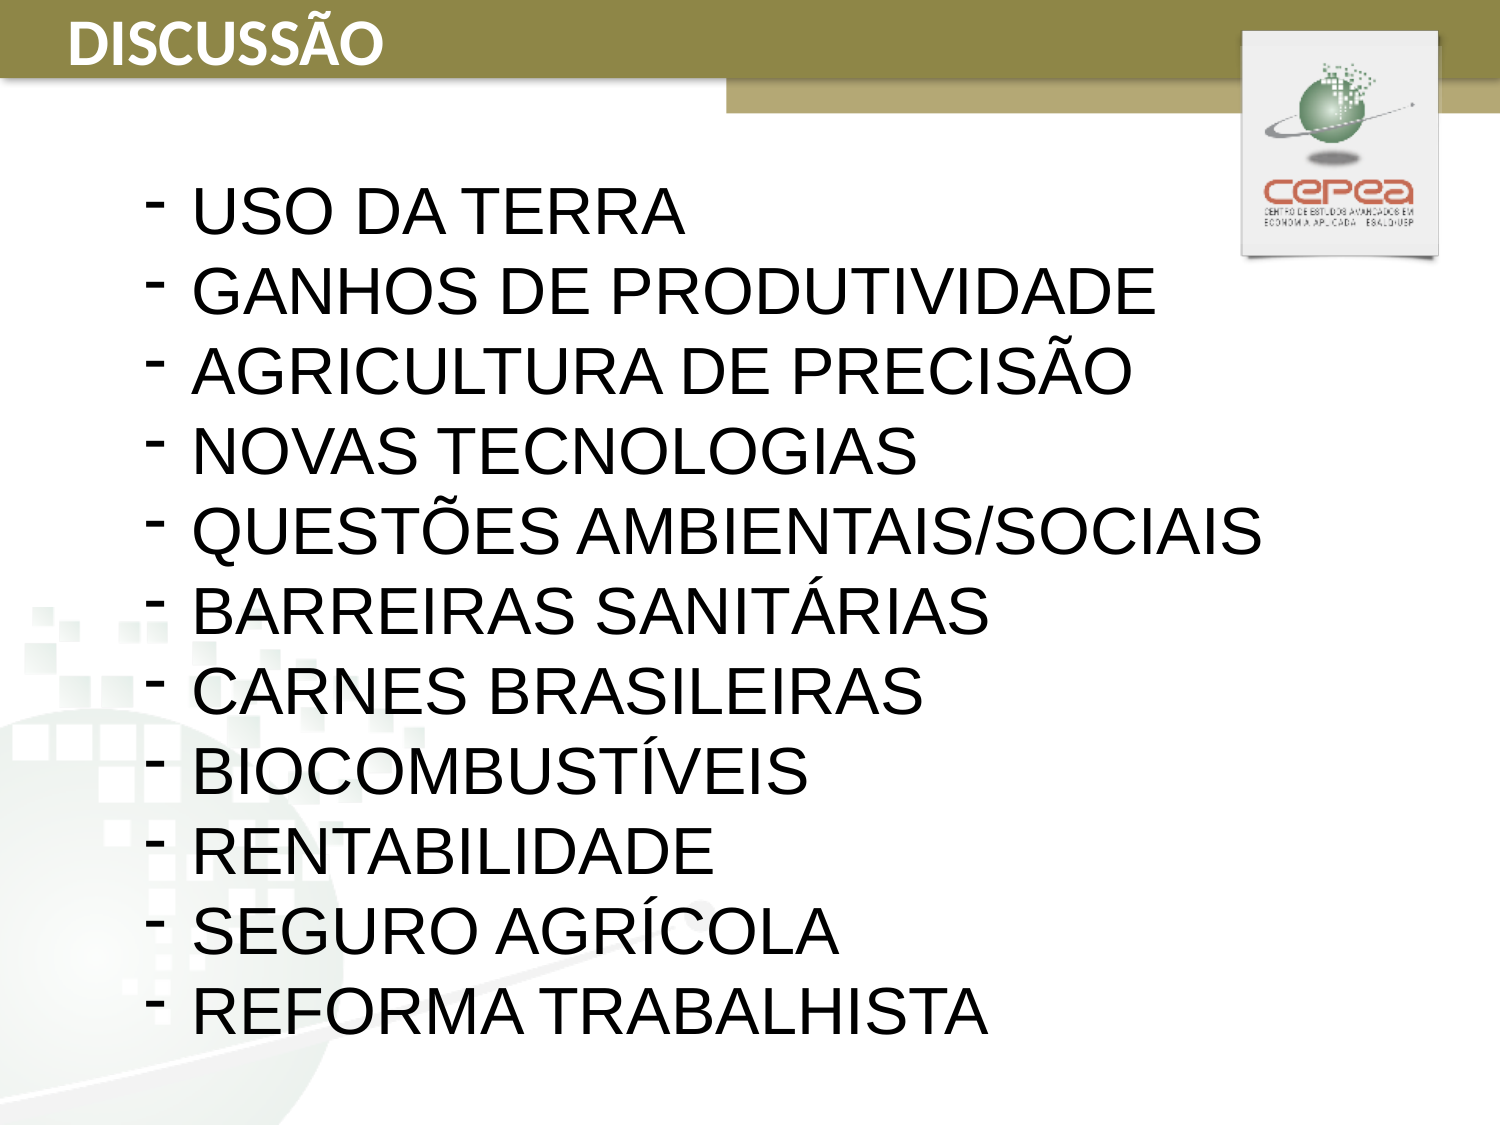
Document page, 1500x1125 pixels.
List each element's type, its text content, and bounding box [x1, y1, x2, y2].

picture [1222, 18, 1459, 272]
text_box DISCUSSÃO [53, 0, 951, 87]
text_box USO DA TERRA GANHOS DE PRODUTIVIDADE AGRICULTURA DE PRECISÃO NOVAS TECNOLOGIAS QUESTÕES AMBIENTAIS/SOCIAIS BARREIRAS SANITÁRIAS CARNES BRASILEIRAS BIOCOMBUSTÍVEIS RENTABILIDADE SEGURO AGRÍCOLA REFORMA TRABALHISTA [129, 160, 1280, 1056]
